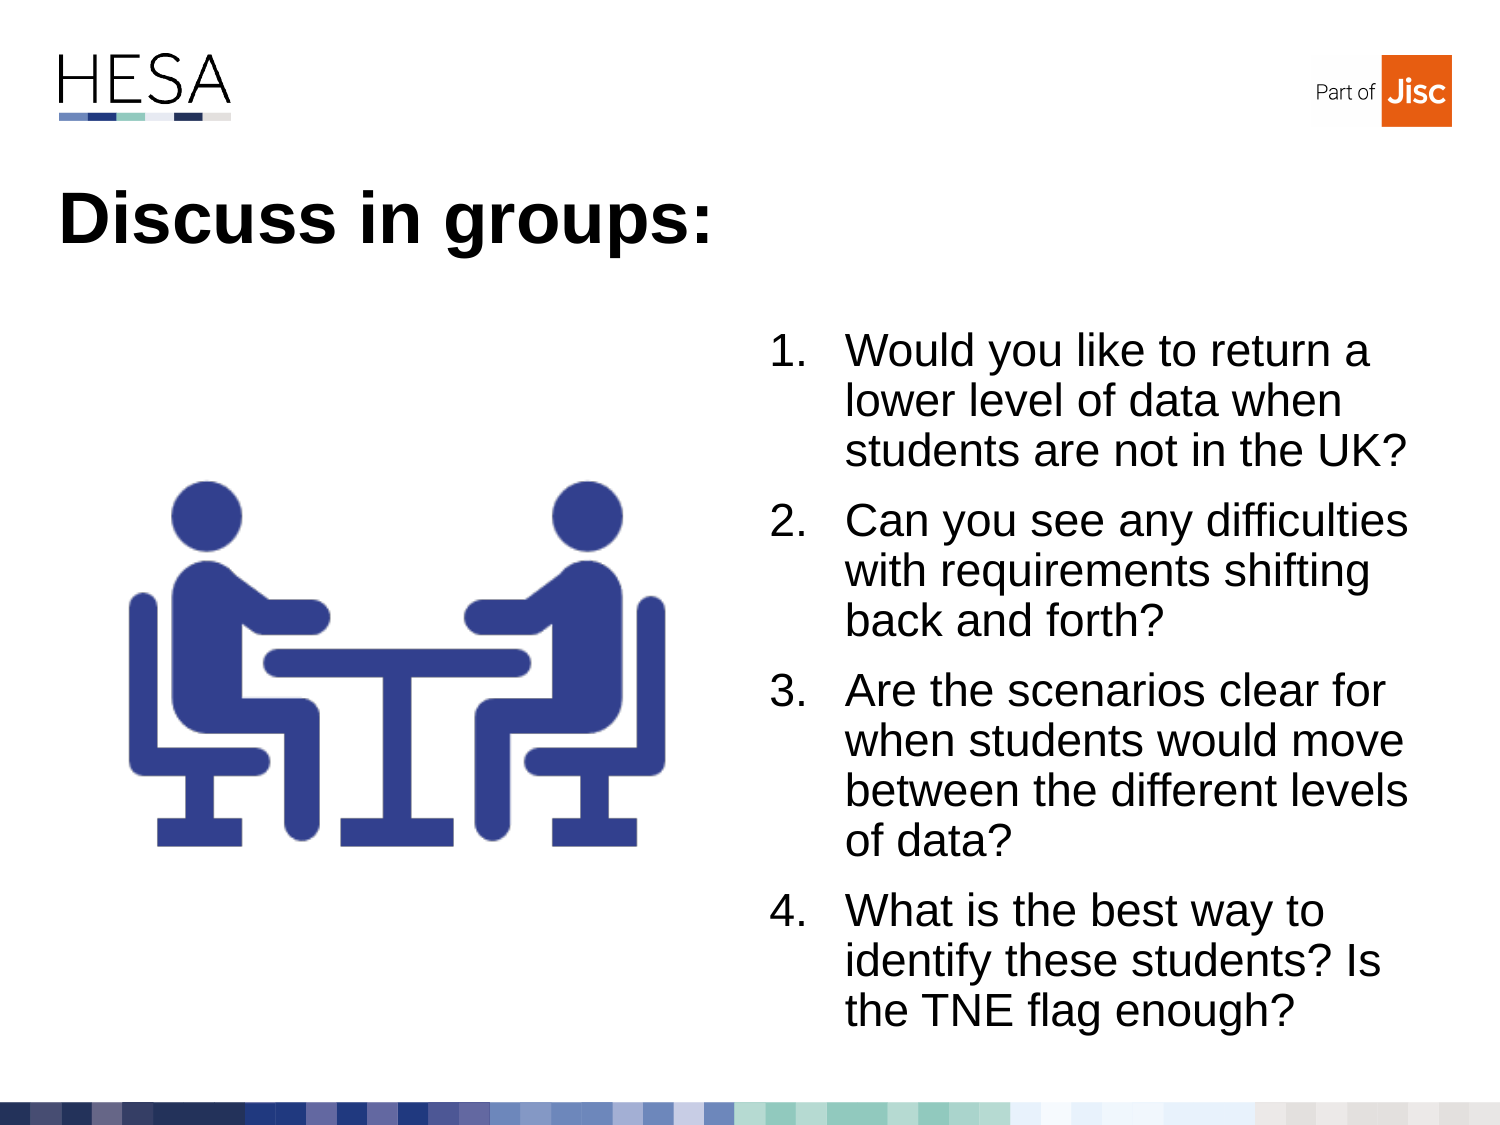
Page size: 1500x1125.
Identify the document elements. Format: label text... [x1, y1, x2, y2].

title Discuss in groups: [59, 162, 1441, 306]
picture [0, 1102, 1500, 1125]
picture [58, 325, 736, 1002]
picture [1311, 55, 1452, 127]
list Would you like to return a lower level of data when students are not in the UK? Can you see any difficulties with requirements shifting back and forth? Are the scenarios clear for when students would move between the different levels of data? What is the best way to identify these students? Is the TNE flag enough? [754, 319, 1452, 1058]
picture [59, 53, 231, 121]
